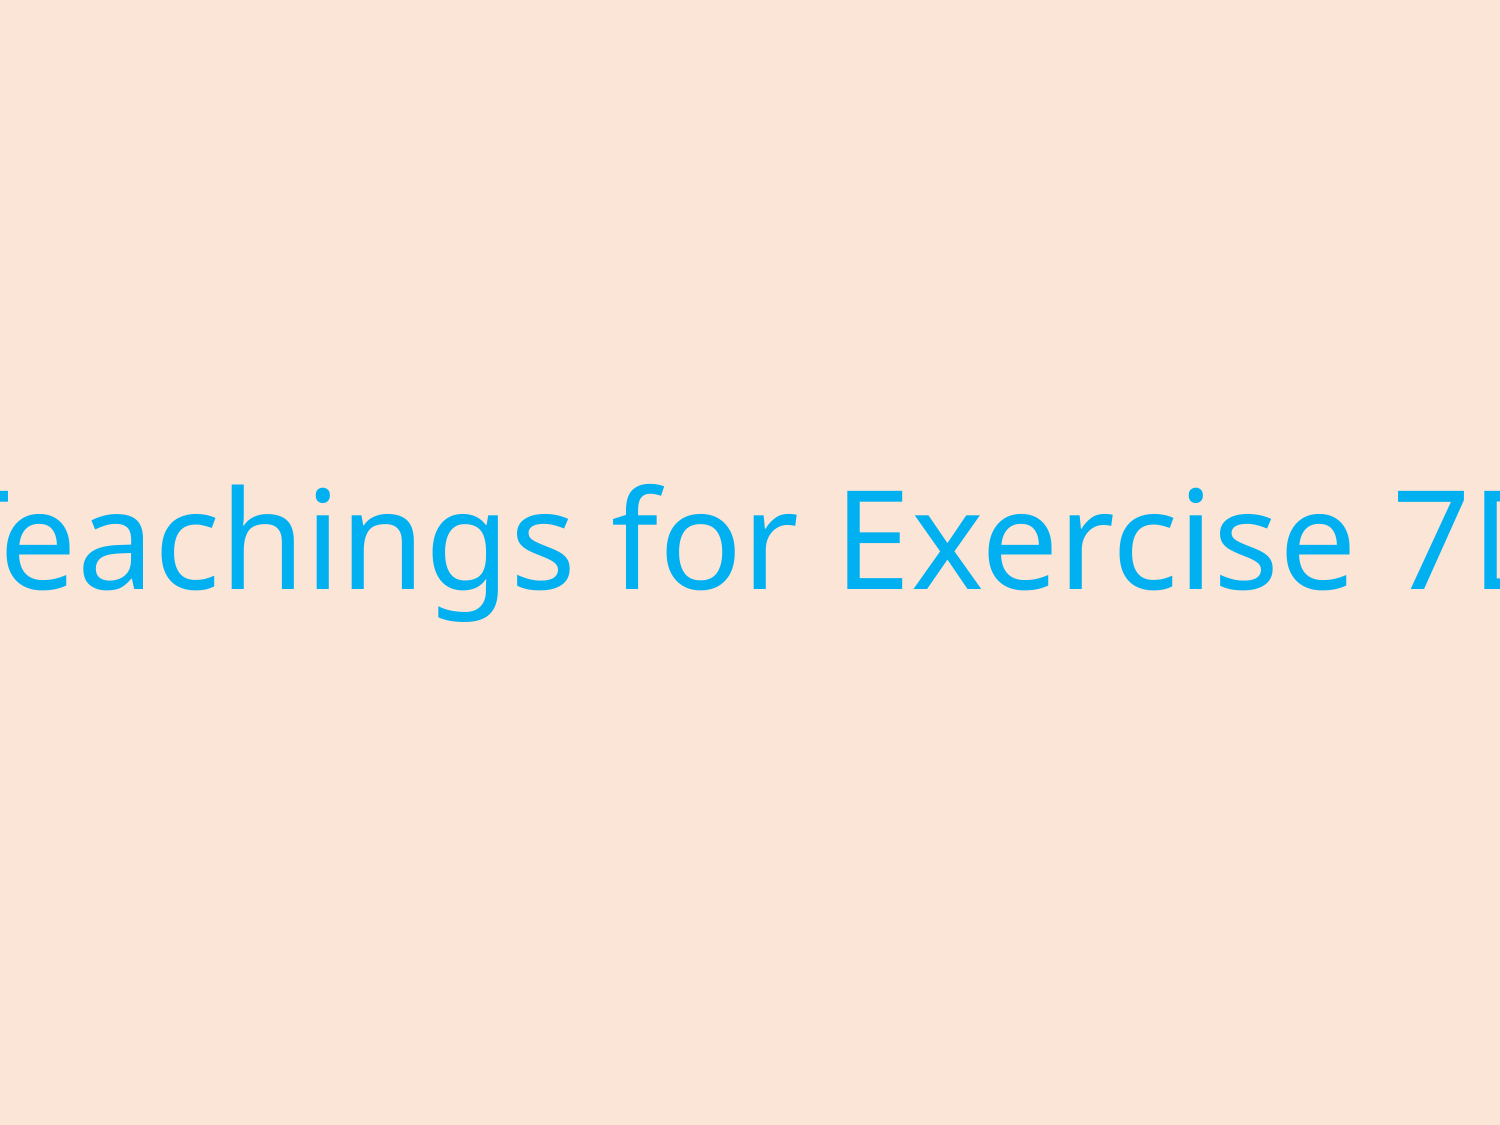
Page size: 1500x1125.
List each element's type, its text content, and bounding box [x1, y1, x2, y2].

text_box Teachings for Exercise 7D [0, 444, 1500, 624]
